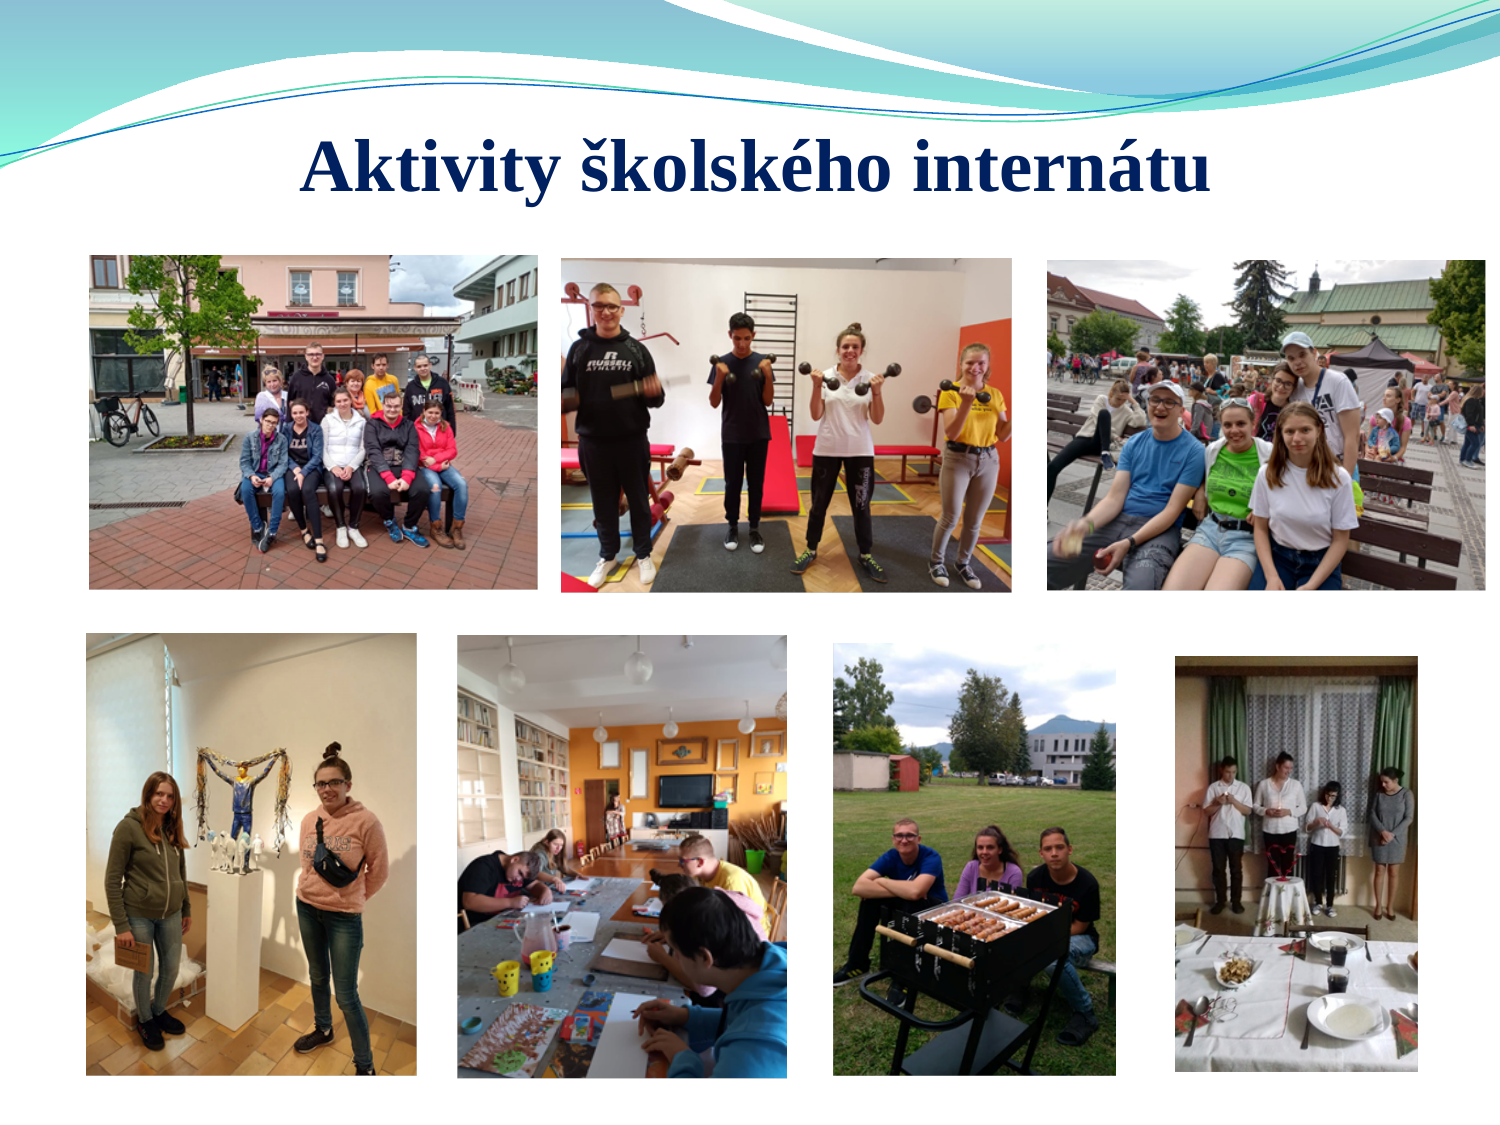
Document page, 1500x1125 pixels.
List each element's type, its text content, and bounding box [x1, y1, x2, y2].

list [89, 255, 539, 591]
picture [560, 257, 1013, 595]
title Aktivity školského internátu [81, 19, 1432, 207]
picture [1046, 260, 1487, 592]
picture [832, 643, 1117, 1078]
picture [1174, 656, 1419, 1073]
picture [86, 633, 418, 1078]
picture [455, 635, 787, 1080]
